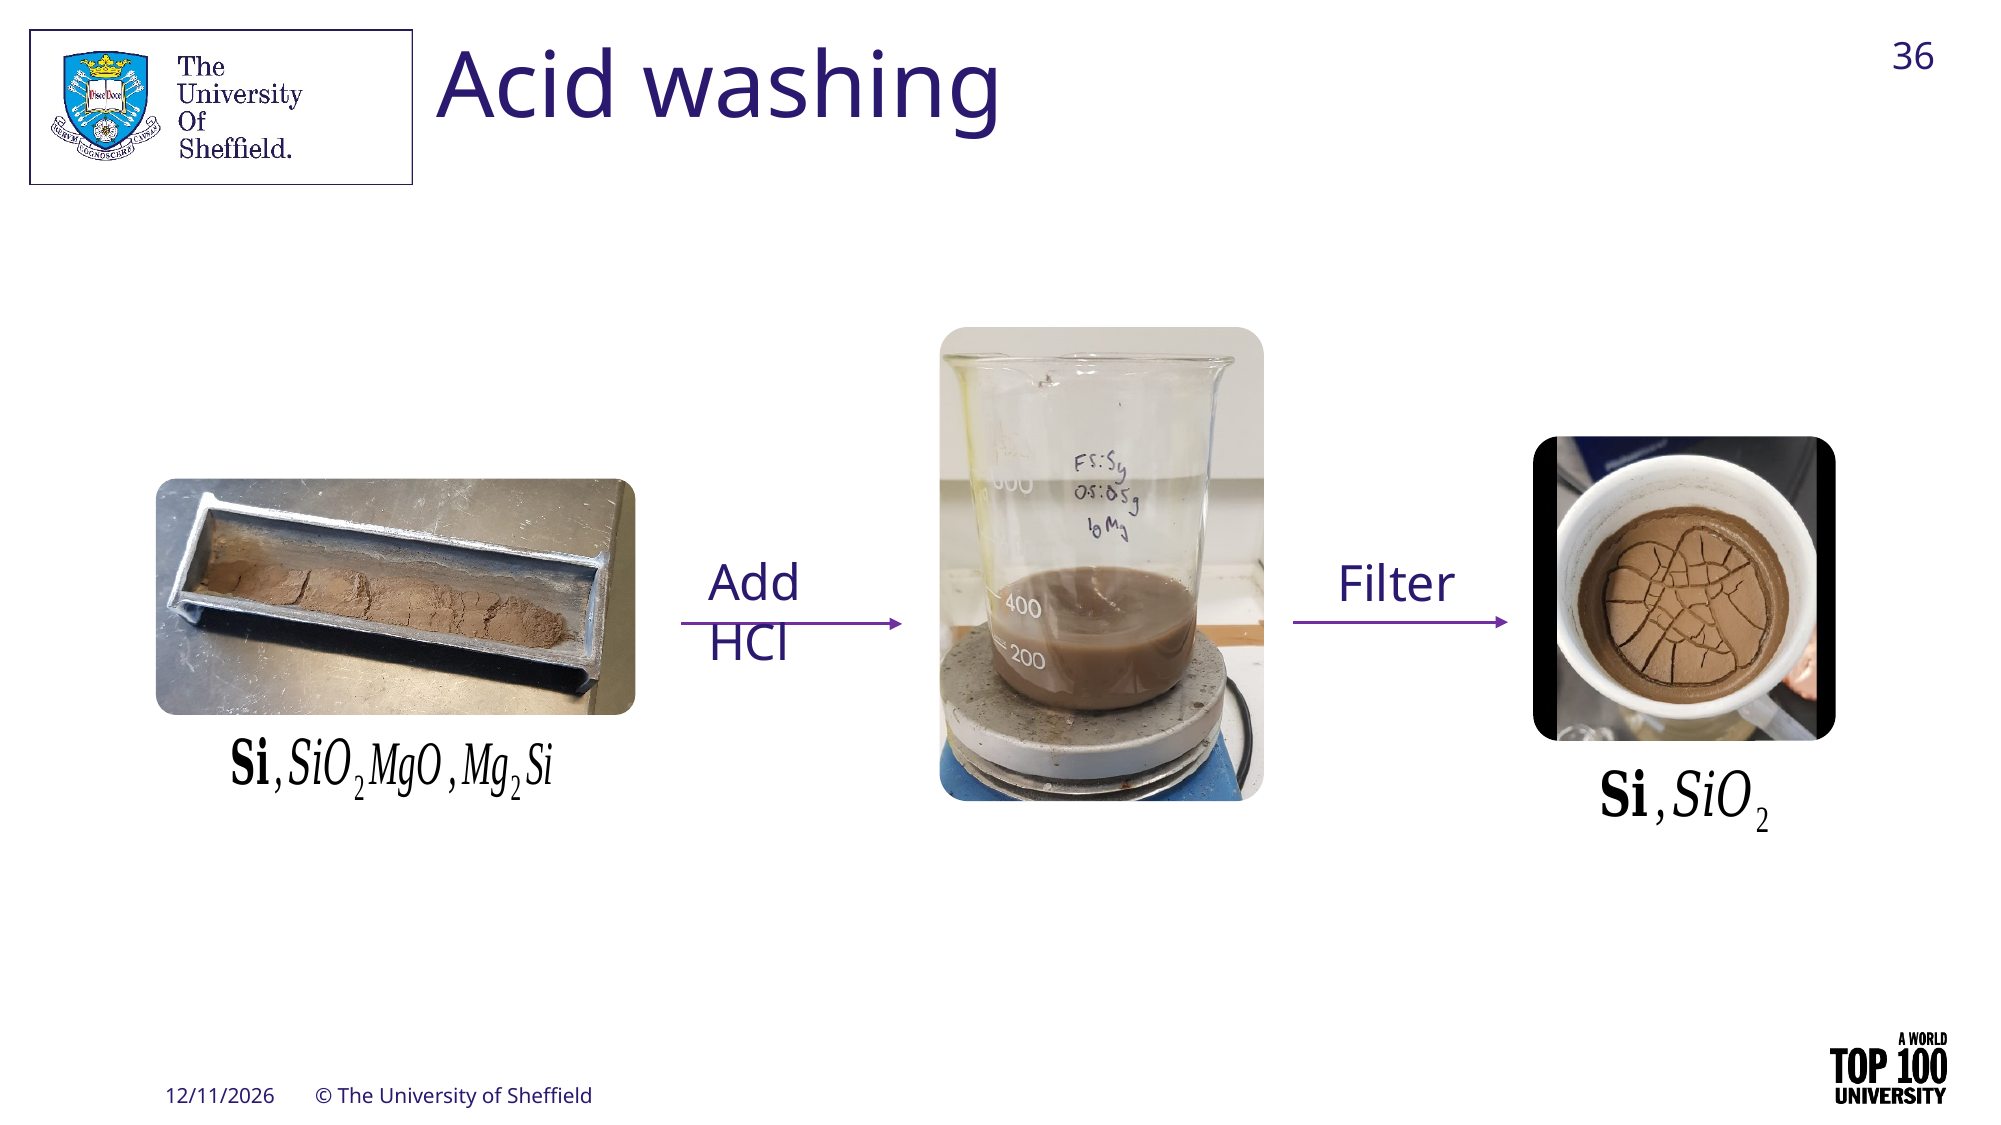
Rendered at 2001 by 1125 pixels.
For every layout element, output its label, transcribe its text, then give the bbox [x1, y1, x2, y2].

picture [155, 356, 636, 837]
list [1532, 436, 1836, 741]
text_box Add HCl [693, 543, 909, 616]
picture [939, 326, 1265, 802]
slide_number 36 [1533, 24, 1951, 101]
footer © The University of Sheffield [299, 1074, 1434, 1125]
picture [1830, 1032, 1947, 1104]
picture [29, 29, 413, 185]
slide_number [149, 1074, 299, 1125]
title Acid washing [421, 37, 1721, 163]
text_box Filter [1322, 543, 1476, 617]
